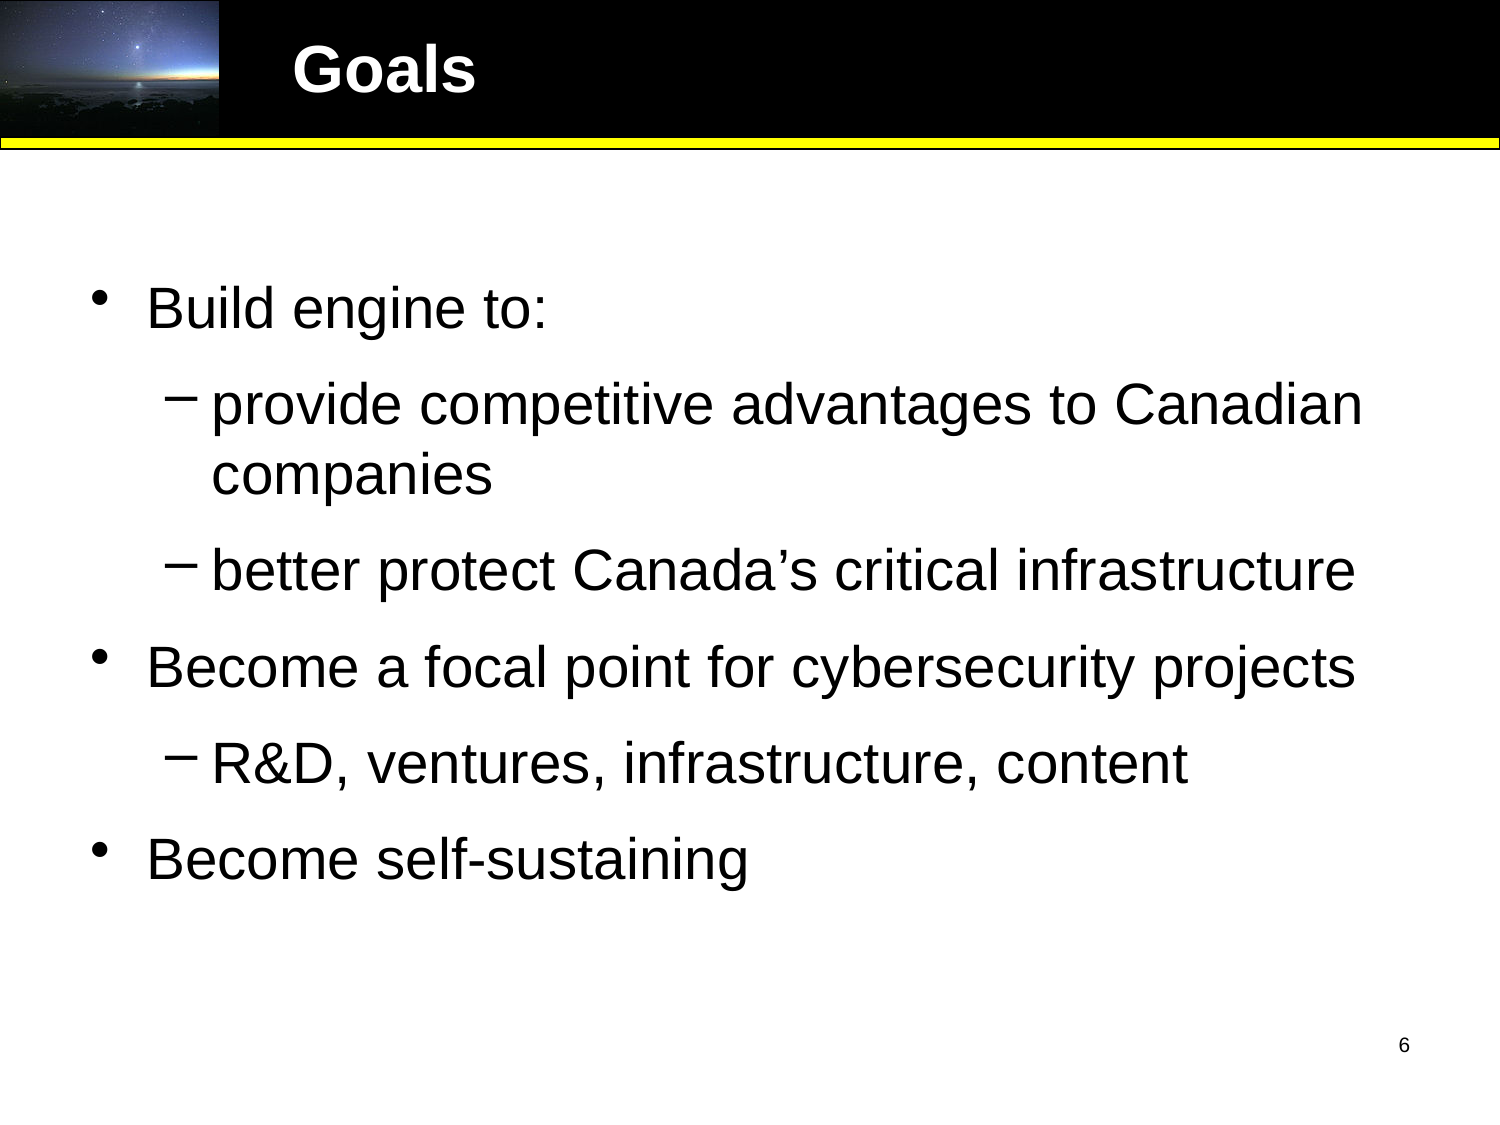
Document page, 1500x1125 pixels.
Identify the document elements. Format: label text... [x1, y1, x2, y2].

list Build engine to: provide competitive advantages to Canadian companies better protect Canada’s critical infrastructure Become a focal point for cybersecurity projects R&D, ventures, infrastructure, content Become self-sustaining [75, 262, 1425, 1005]
slide_number 6 [1074, 1024, 1425, 1103]
text_box [123, 172, 1424, 1000]
picture [0, 1, 219, 136]
title Goals [277, 19, 1425, 114]
